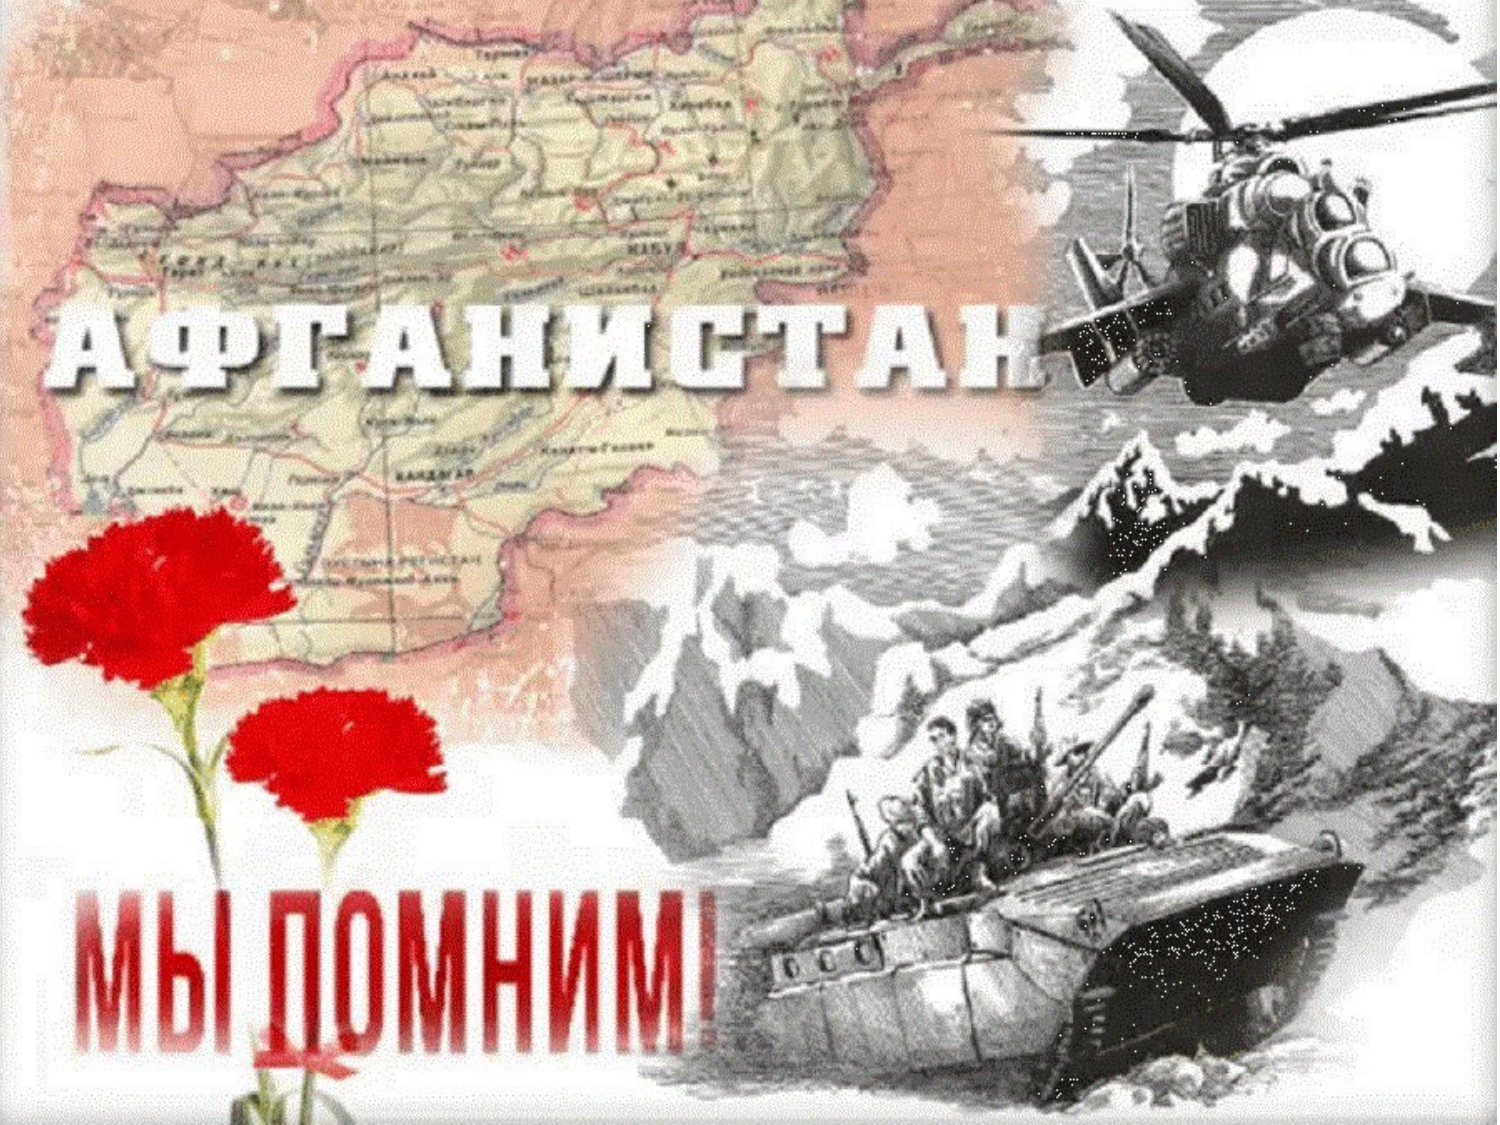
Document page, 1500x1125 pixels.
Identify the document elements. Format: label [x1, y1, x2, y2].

list [0, 0, 1497, 1125]
